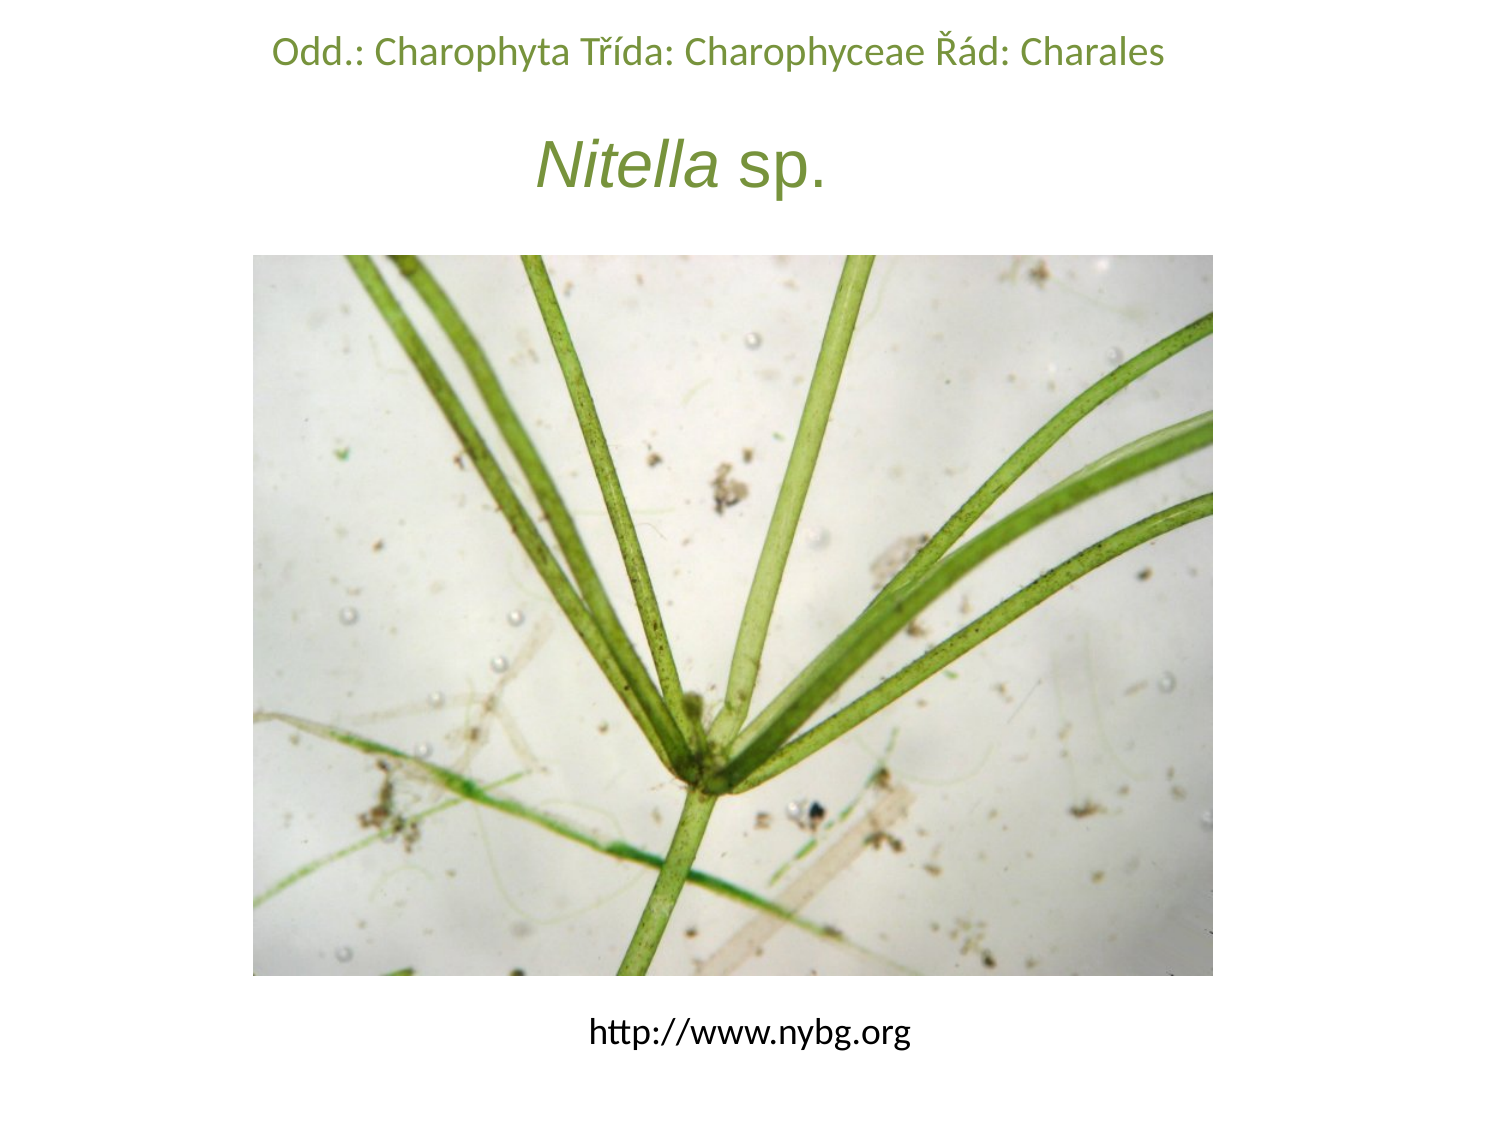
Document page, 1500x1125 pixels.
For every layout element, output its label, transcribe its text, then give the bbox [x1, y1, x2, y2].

picture [252, 255, 1213, 976]
text_box Nitella sp. [520, 113, 1135, 209]
text_box http://www.nybg.org [573, 999, 927, 1060]
text_box Odd.: Charophyta Třída: Charophyceae Řád: Charales [9, 13, 1428, 85]
